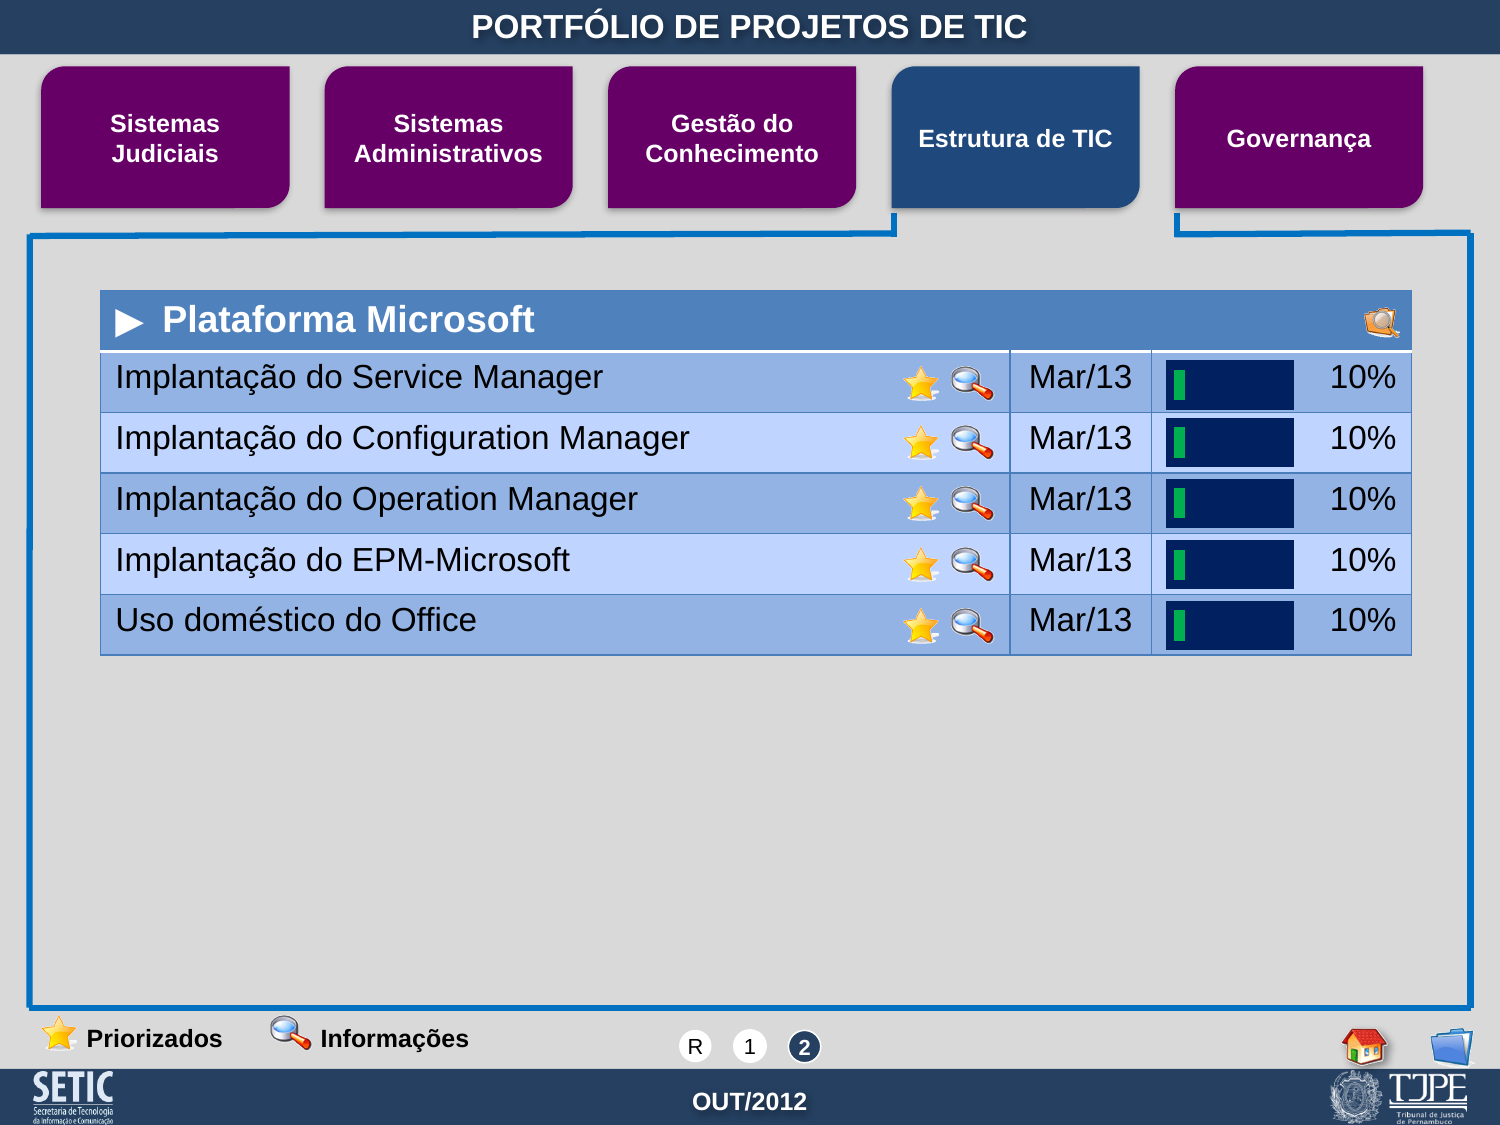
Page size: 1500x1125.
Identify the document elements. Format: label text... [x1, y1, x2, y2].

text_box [678, 1029, 712, 1063]
picture [903, 485, 940, 522]
picture [903, 607, 940, 644]
picture [950, 365, 995, 402]
picture [950, 424, 995, 461]
text_box Priorizados Informações [64, 1016, 491, 1090]
picture [950, 485, 995, 522]
text_box Sistemas Administrativos [324, 66, 573, 209]
text_box Governança [1175, 66, 1424, 209]
picture [269, 1014, 314, 1051]
picture [903, 424, 940, 461]
picture [903, 546, 940, 582]
picture [950, 607, 995, 644]
picture [40, 1014, 77, 1051]
text_box Gestão do Conhecimento [608, 66, 857, 209]
picture [903, 365, 940, 402]
picture [1329, 1021, 1476, 1124]
chart [1163, 345, 1393, 666]
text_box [788, 1030, 822, 1064]
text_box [733, 1029, 767, 1063]
title PORTFÓLIO DE PROJETOS De tic [0, 0, 1500, 67]
picture [1363, 302, 1400, 339]
text_box Sistemas Judiciais [41, 66, 290, 209]
text_box Estrutura de TIC [891, 66, 1140, 209]
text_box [29, 212, 1471, 1008]
picture [1340, 1026, 1389, 1067]
picture [950, 546, 995, 582]
